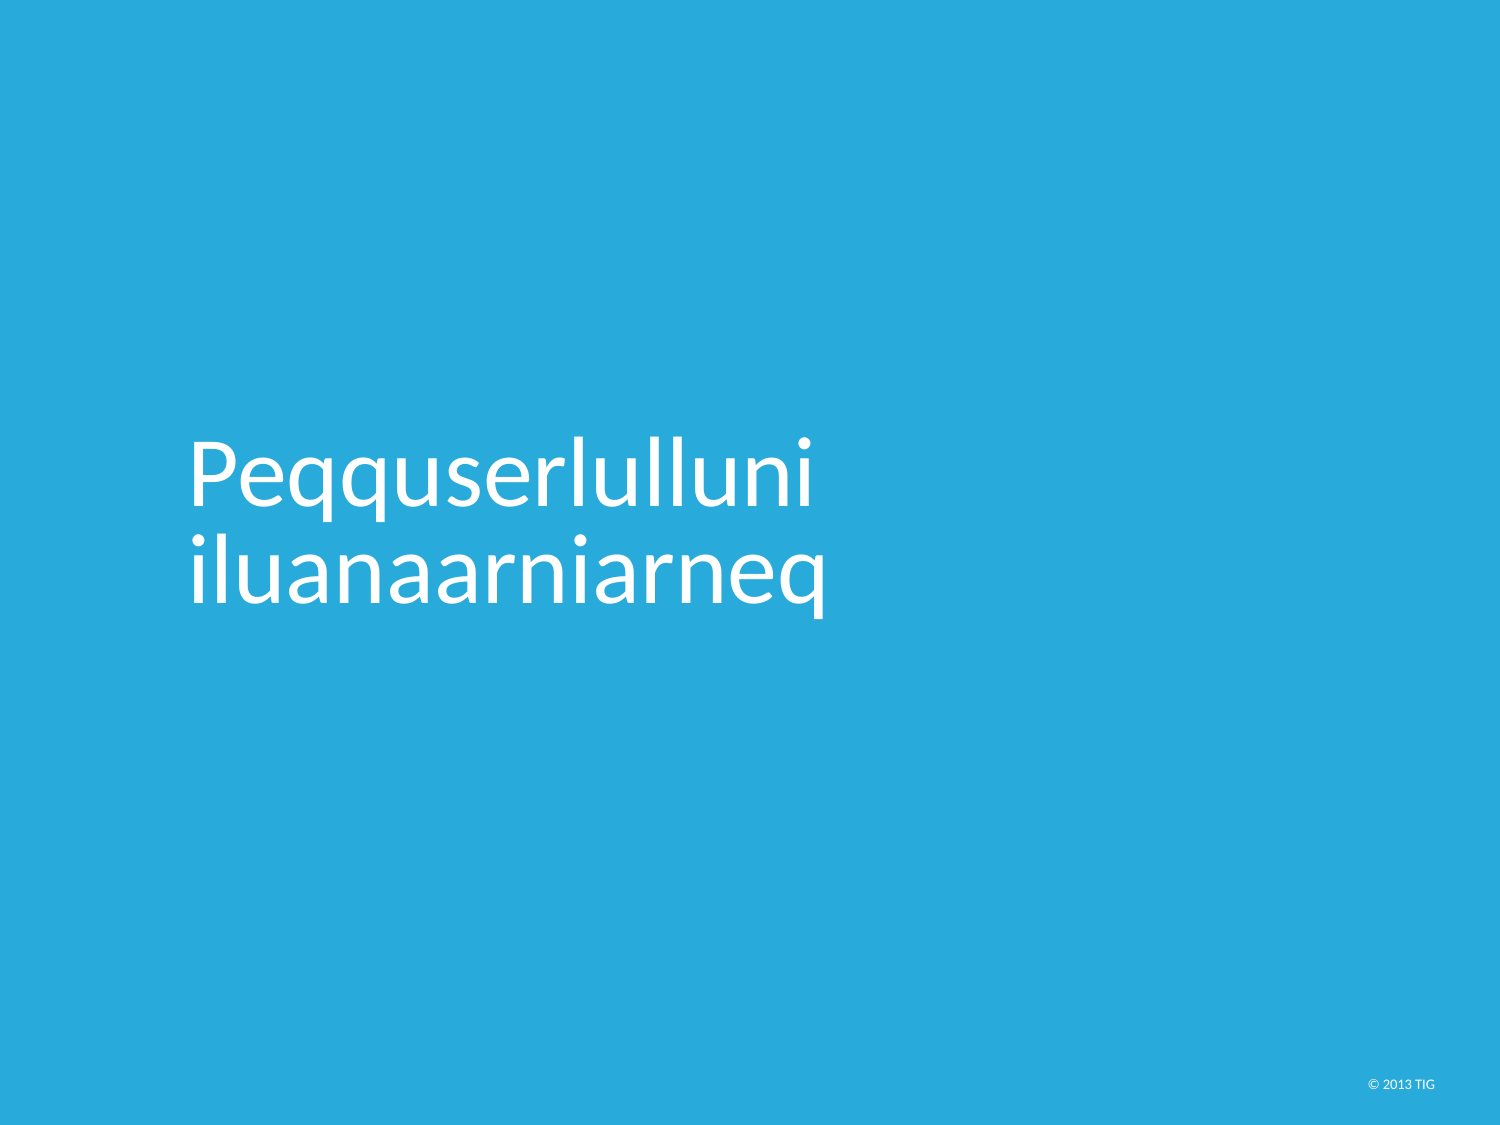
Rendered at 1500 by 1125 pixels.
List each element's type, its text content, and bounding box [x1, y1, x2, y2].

title Peqquserlulluni iluanaarniarneq [187, 429, 1191, 615]
